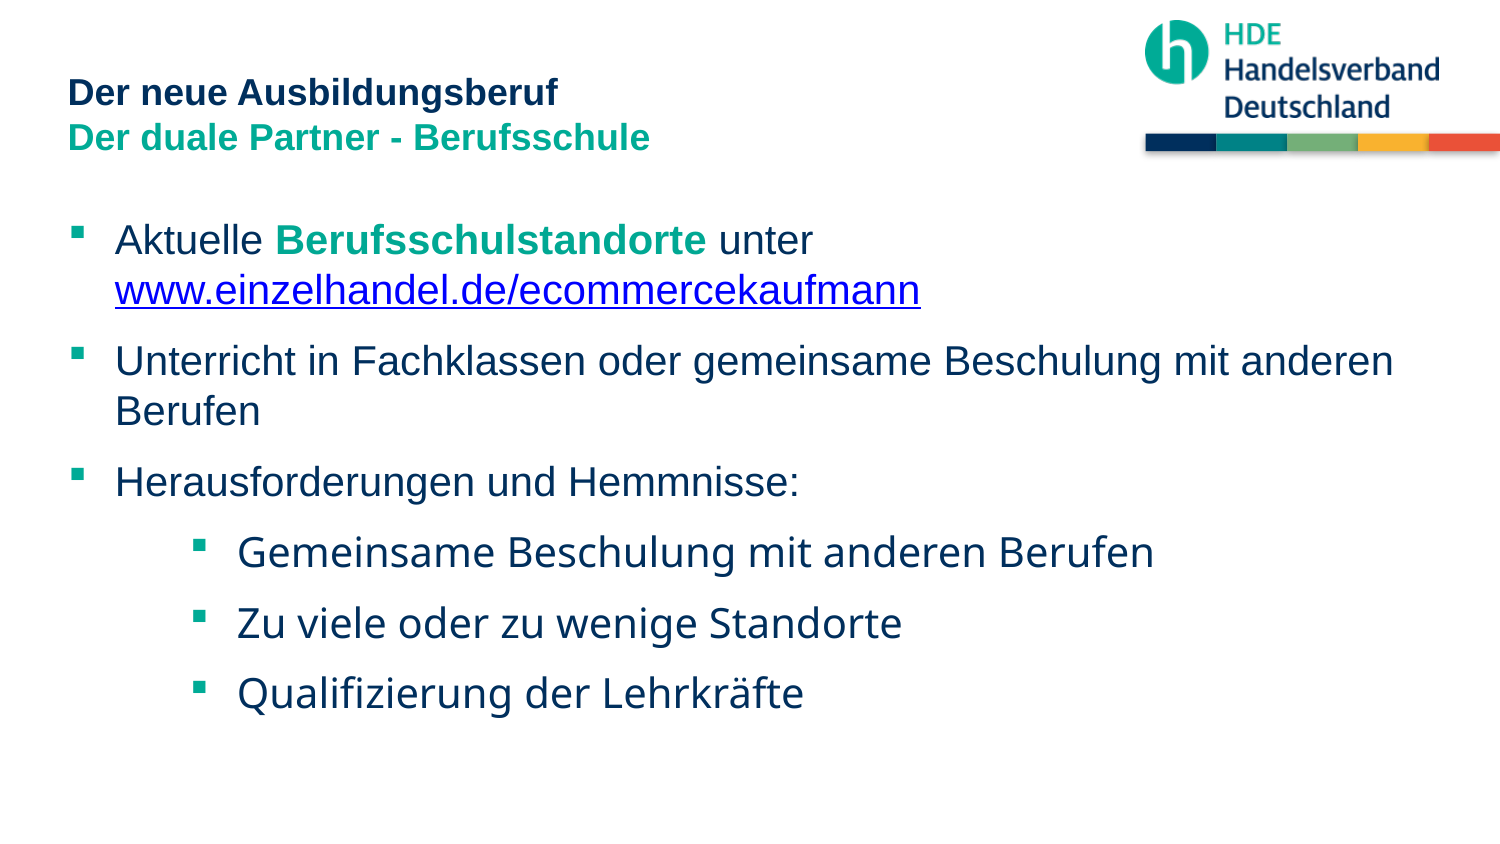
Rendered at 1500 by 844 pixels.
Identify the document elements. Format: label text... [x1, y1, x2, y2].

picture [1145, 20, 1439, 118]
text_box Der neue Ausbildungsberuf Der duale Partner - Berufsschule [67, 67, 1117, 174]
list Aktuelle Berufsschulstandorte unter www.einzelhandel.de/ecommercekaufmann Unterricht in Fachklassen oder gemeinsame Beschulung mit anderen Berufen Herausforderungen und Hemmnisse: Gemeinsame Beschulung mit anderen Berufen Zu viele oder zu wenige Standorte Qualifizierung der Lehrkräfte [53, 212, 1479, 788]
